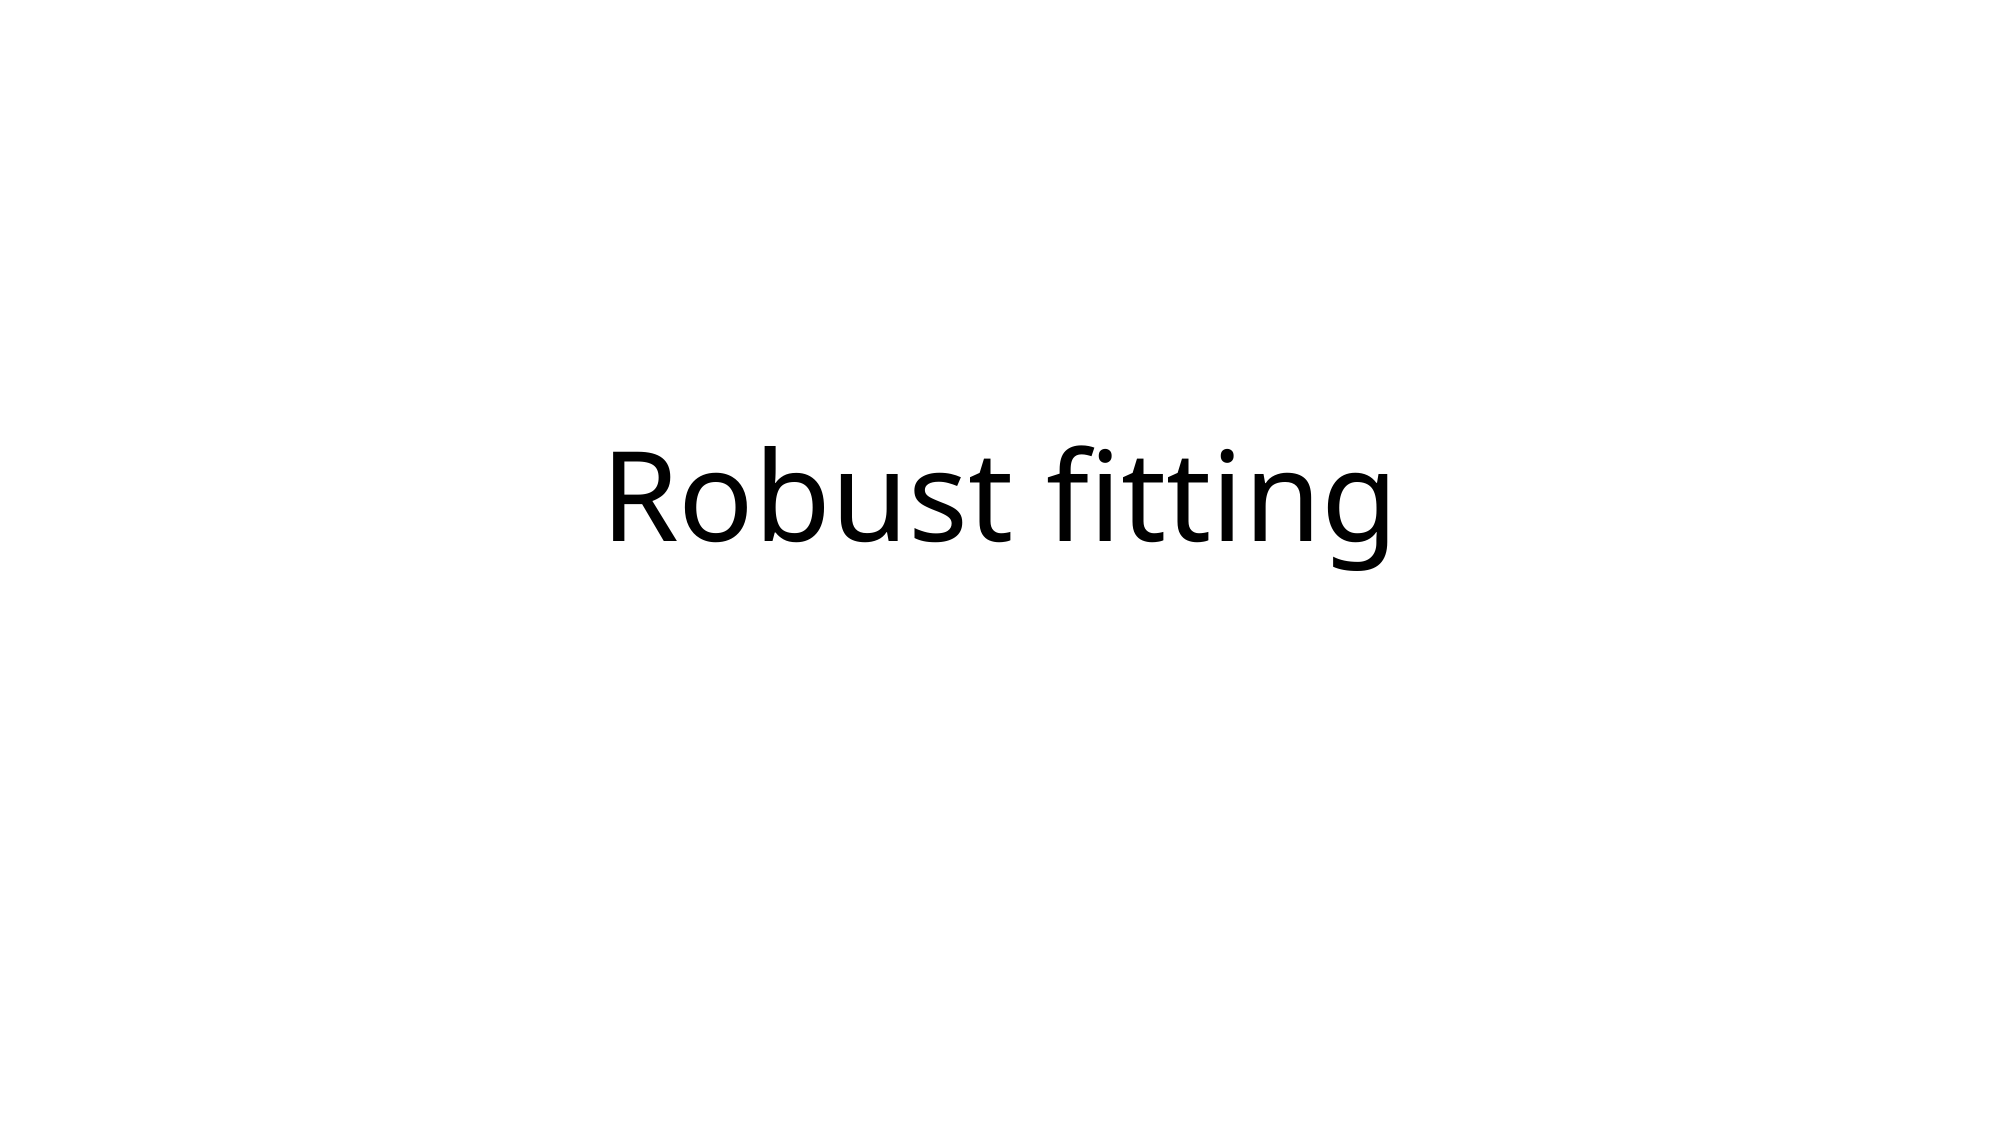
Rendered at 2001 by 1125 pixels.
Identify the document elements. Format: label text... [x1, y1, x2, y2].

title Robust fitting [249, 184, 1750, 576]
